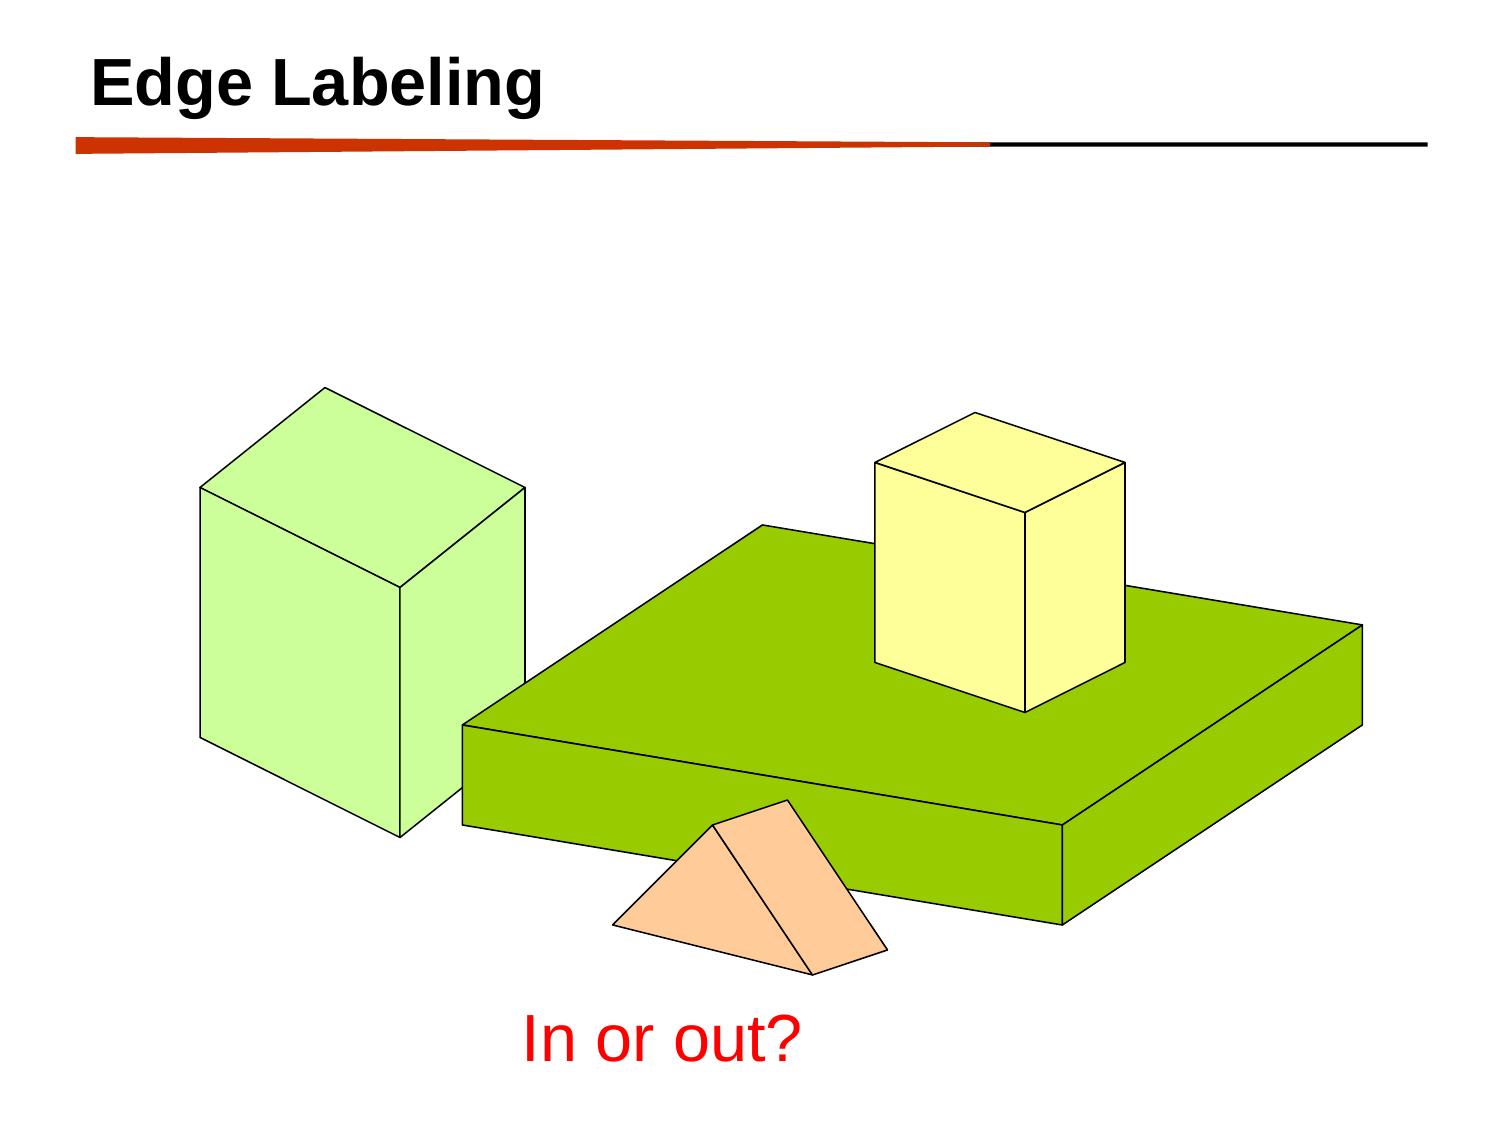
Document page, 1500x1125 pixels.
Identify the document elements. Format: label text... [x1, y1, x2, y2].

text_box In or out? [337, 987, 988, 1083]
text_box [199, 387, 1363, 976]
title Edge Labeling [74, 24, 1426, 133]
